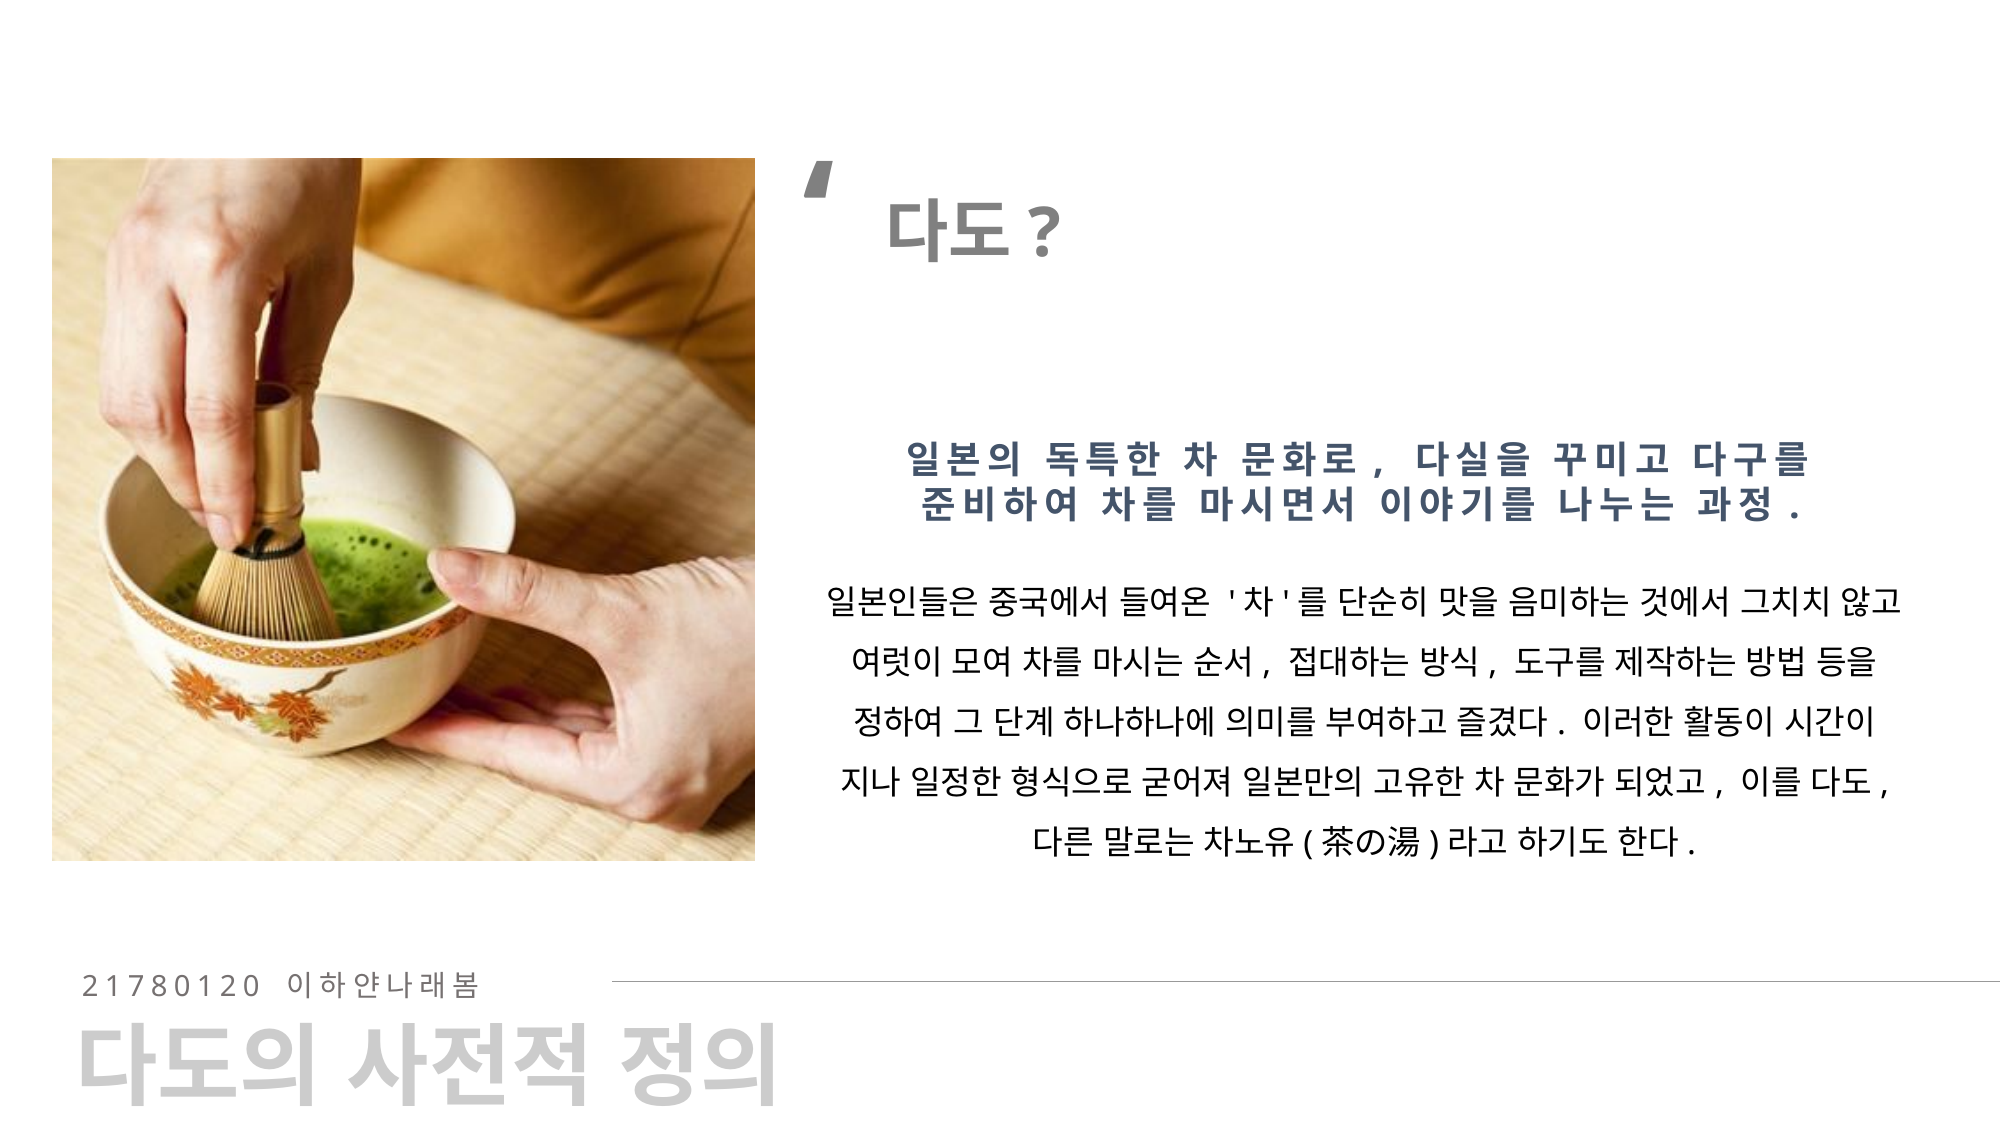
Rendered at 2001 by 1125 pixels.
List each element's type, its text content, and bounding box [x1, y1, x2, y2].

text_box 21780120 이하얀나래봄 [67, 959, 628, 1010]
picture [52, 158, 755, 861]
text_box 다도의 사전적 정의 [60, 1001, 1304, 1124]
text_box ‘ [788, 111, 888, 306]
text_box 다도? [888, 180, 1905, 278]
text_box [806, 429, 1923, 913]
